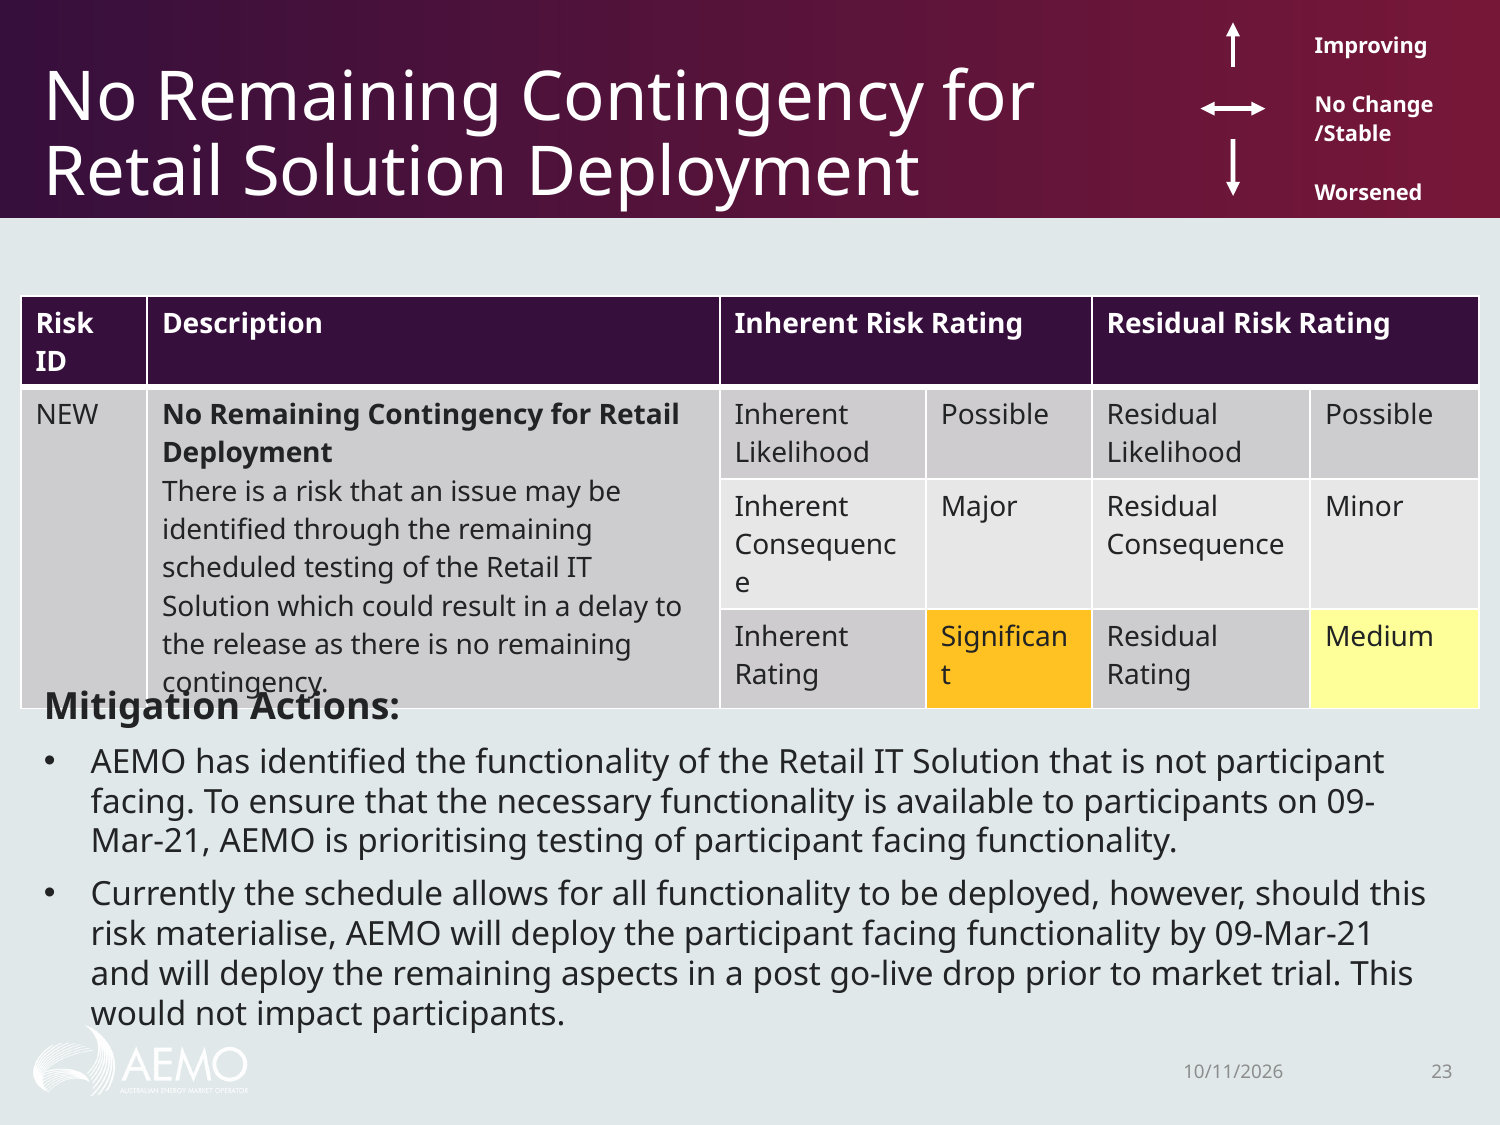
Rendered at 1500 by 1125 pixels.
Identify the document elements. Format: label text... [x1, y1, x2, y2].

text_box Mitigation Actions: AEMO has identified the functionality of the Retail IT Solution that is not participant facing. To ensure that the necessary functionality is available to participants on 09-Mar-21, AEMO is prioritising testing of participant facing functionality. Currently the schedule allows for all functionality to be deployed, however, should this risk materialise, AEMO will deploy the participant facing functionality by 09-Mar-21 and will deploy the remaining aspects in a post go-live drop prior to market trial. This would not impact participants. [28, 674, 1448, 1040]
table_cell NEW [22, 390, 146, 708]
picture [33, 1040, 248, 1096]
table_header Description [148, 297, 719, 384]
table_header Inherent Risk Rating [721, 297, 1091, 384]
table_header ​ [1123, 22, 1300, 238]
table_cell Inherent Likelihood [721, 390, 925, 478]
table_cell Inherent Rating [721, 610, 925, 674]
title No Remaining Contingency for Retail Solution Deployment [28, 22, 1123, 218]
table_cell Residual Consequence [1093, 480, 1309, 608]
table_cell Possible [1311, 390, 1478, 478]
table_header Risk ID [22, 297, 146, 384]
table_cell Medium [1311, 610, 1478, 708]
table_cell Residual Likelihood [1093, 390, 1309, 478]
table_cell No Remaining Contingency for Retail Deployment There is a risk that an issue may be identified through the remaining scheduled testing of the Retail IT Solution which could result in a delay to the release as there is no remaining contingency. [148, 390, 719, 674]
table_cell Minor [1311, 480, 1478, 608]
table_cell Possible [927, 390, 1091, 478]
table_cell Inherent Consequence [721, 480, 925, 608]
table_cell Significant [927, 610, 1091, 674]
table_cell Residual Rating [1093, 610, 1309, 674]
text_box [1200, 22, 1266, 196]
table_header Residual Risk Rating [1093, 297, 1478, 384]
slide_number 23 [1396, 1042, 1468, 1103]
table_cell Major [927, 480, 1091, 608]
table_header Improving​ ​ No Change /Stable​ ​ Worsened ​ [1300, 22, 1476, 238]
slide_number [1168, 1042, 1382, 1103]
